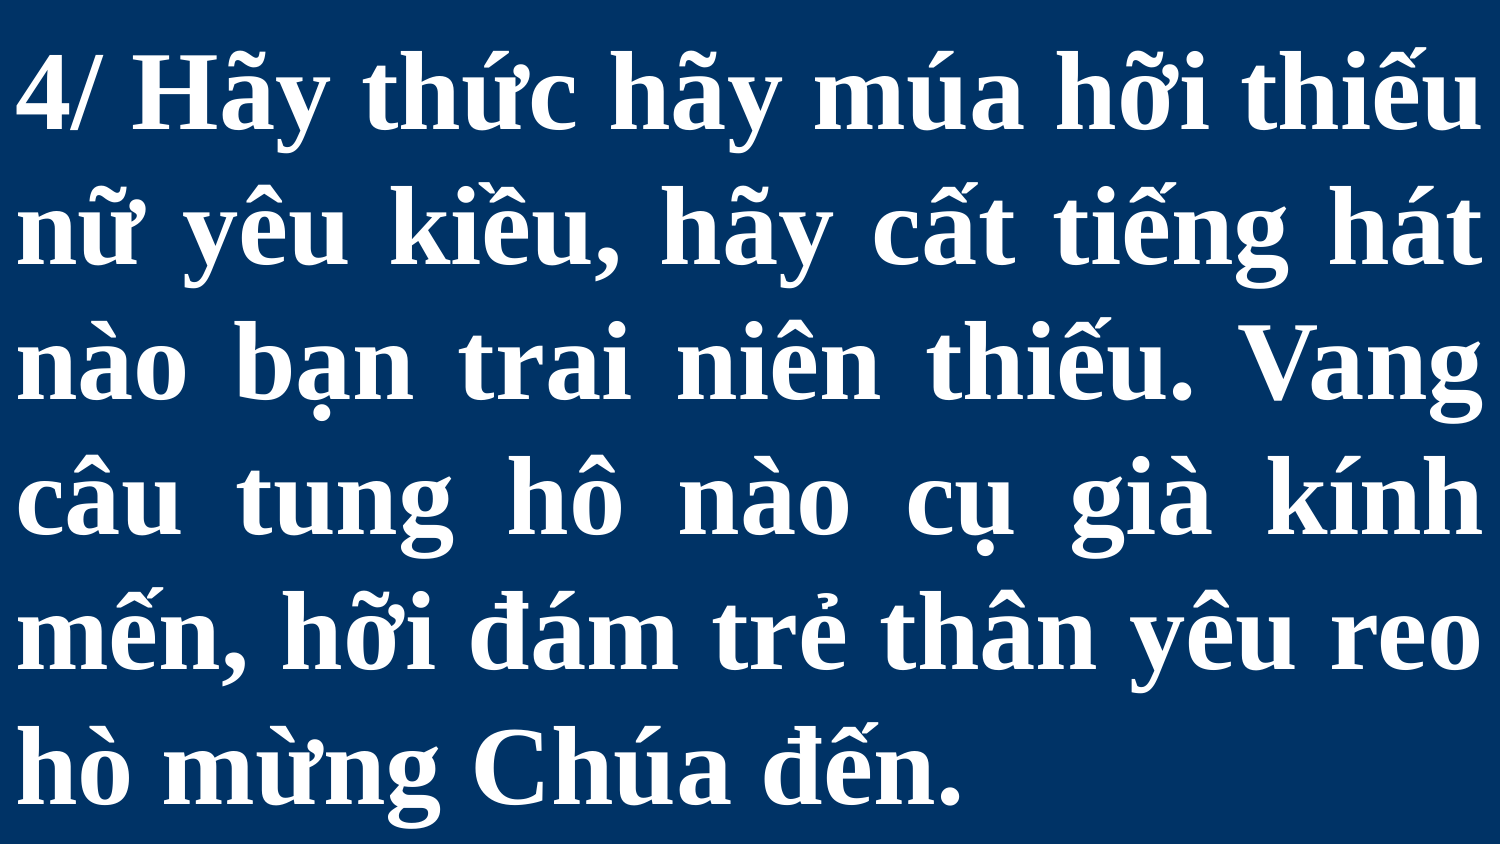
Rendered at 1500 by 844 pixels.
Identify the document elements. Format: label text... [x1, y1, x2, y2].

title 4/ Hãy thức hãy múa hỡi thiếu nữ yêu kiều, hãy cất tiếng hát nào bạn trai niên thiếu. Vang câu tung hô nào cụ già kính mến, hỡi đám trẻ thân yêu reo hò mừng Chúa đến. [0, 0, 1500, 844]
